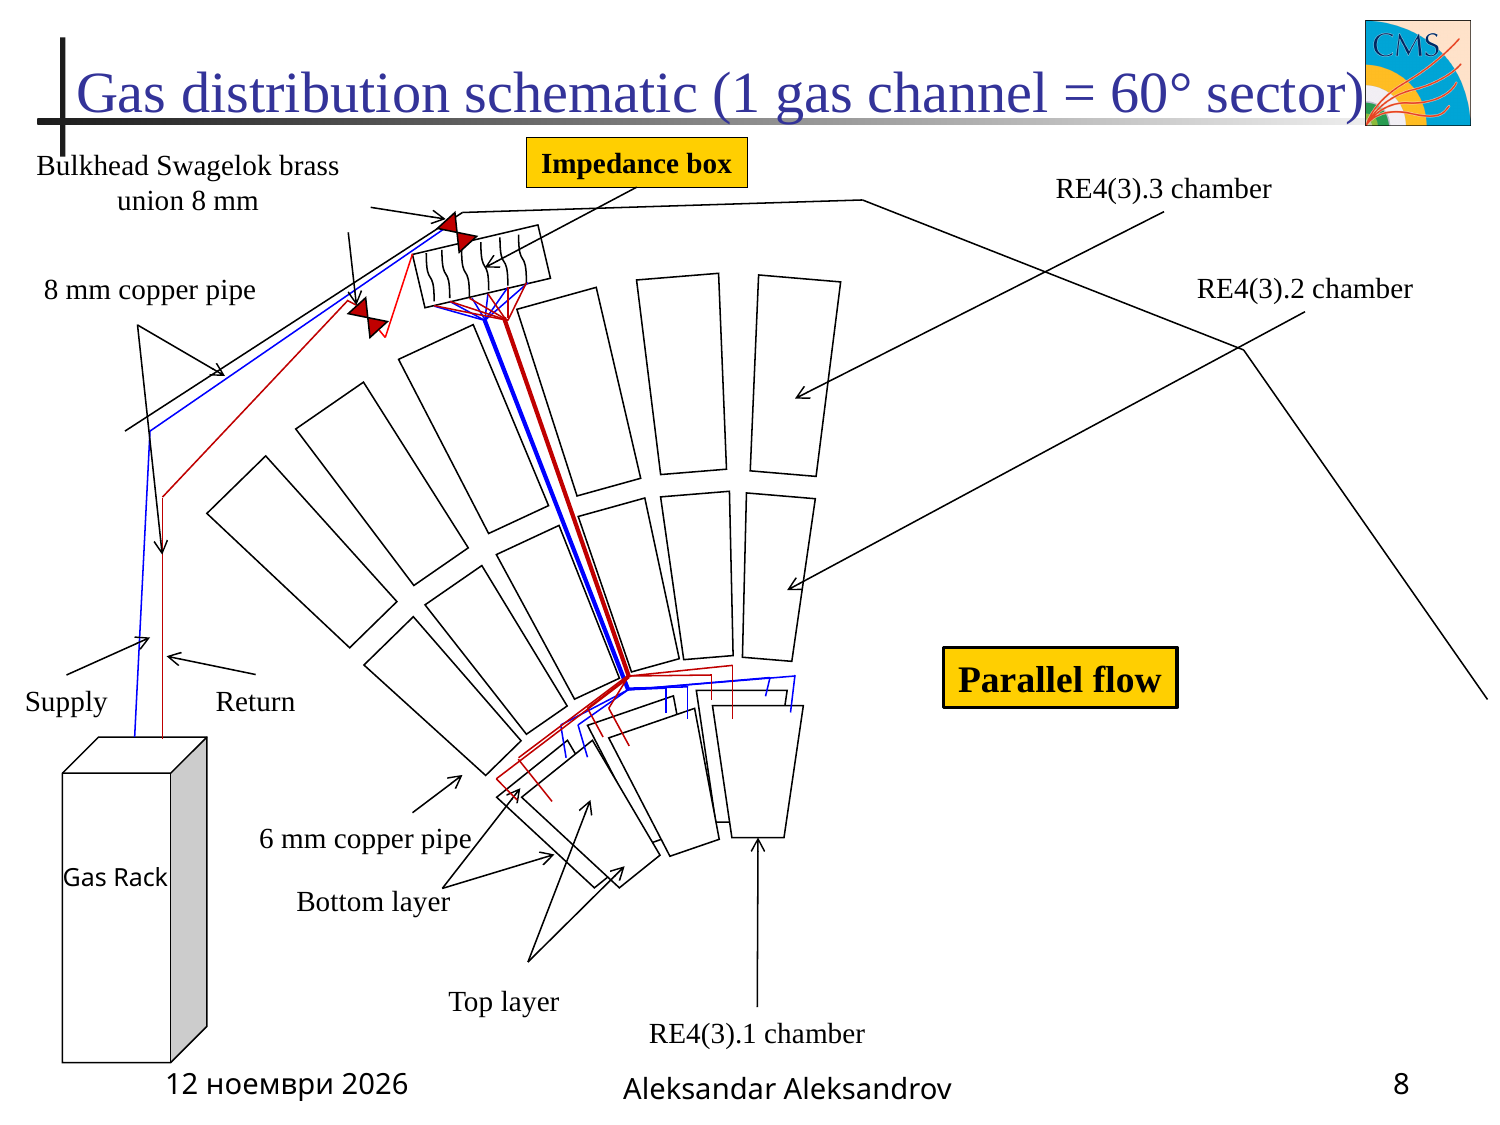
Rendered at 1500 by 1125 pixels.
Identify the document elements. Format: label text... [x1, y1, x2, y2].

footer Aleksandar Aleksandrov [549, 1071, 1026, 1113]
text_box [527, 799, 591, 865]
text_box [637, 686, 707, 690]
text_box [487, 292, 501, 296]
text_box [66, 637, 151, 676]
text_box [385, 253, 413, 338]
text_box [737, 675, 796, 690]
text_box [507, 282, 527, 321]
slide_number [149, 1071, 463, 1113]
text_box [496, 677, 630, 780]
picture [1446, 20, 1471, 115]
slide_number 8 [1112, 1071, 1426, 1113]
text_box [442, 787, 521, 853]
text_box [527, 866, 625, 963]
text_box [484, 282, 506, 294]
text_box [433, 305, 444, 321]
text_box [790, 696, 796, 713]
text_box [628, 665, 733, 677]
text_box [503, 317, 630, 675]
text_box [496, 785, 518, 801]
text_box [449, 301, 465, 321]
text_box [469, 297, 501, 321]
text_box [13, 137, 1488, 1063]
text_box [347, 232, 358, 306]
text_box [166, 656, 256, 675]
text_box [442, 854, 522, 889]
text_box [484, 331, 498, 690]
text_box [716, 684, 728, 690]
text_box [521, 786, 553, 802]
title Gas distribution schematic (1 gas channel = 60° sector) [61, 18, 1446, 132]
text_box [162, 299, 349, 498]
